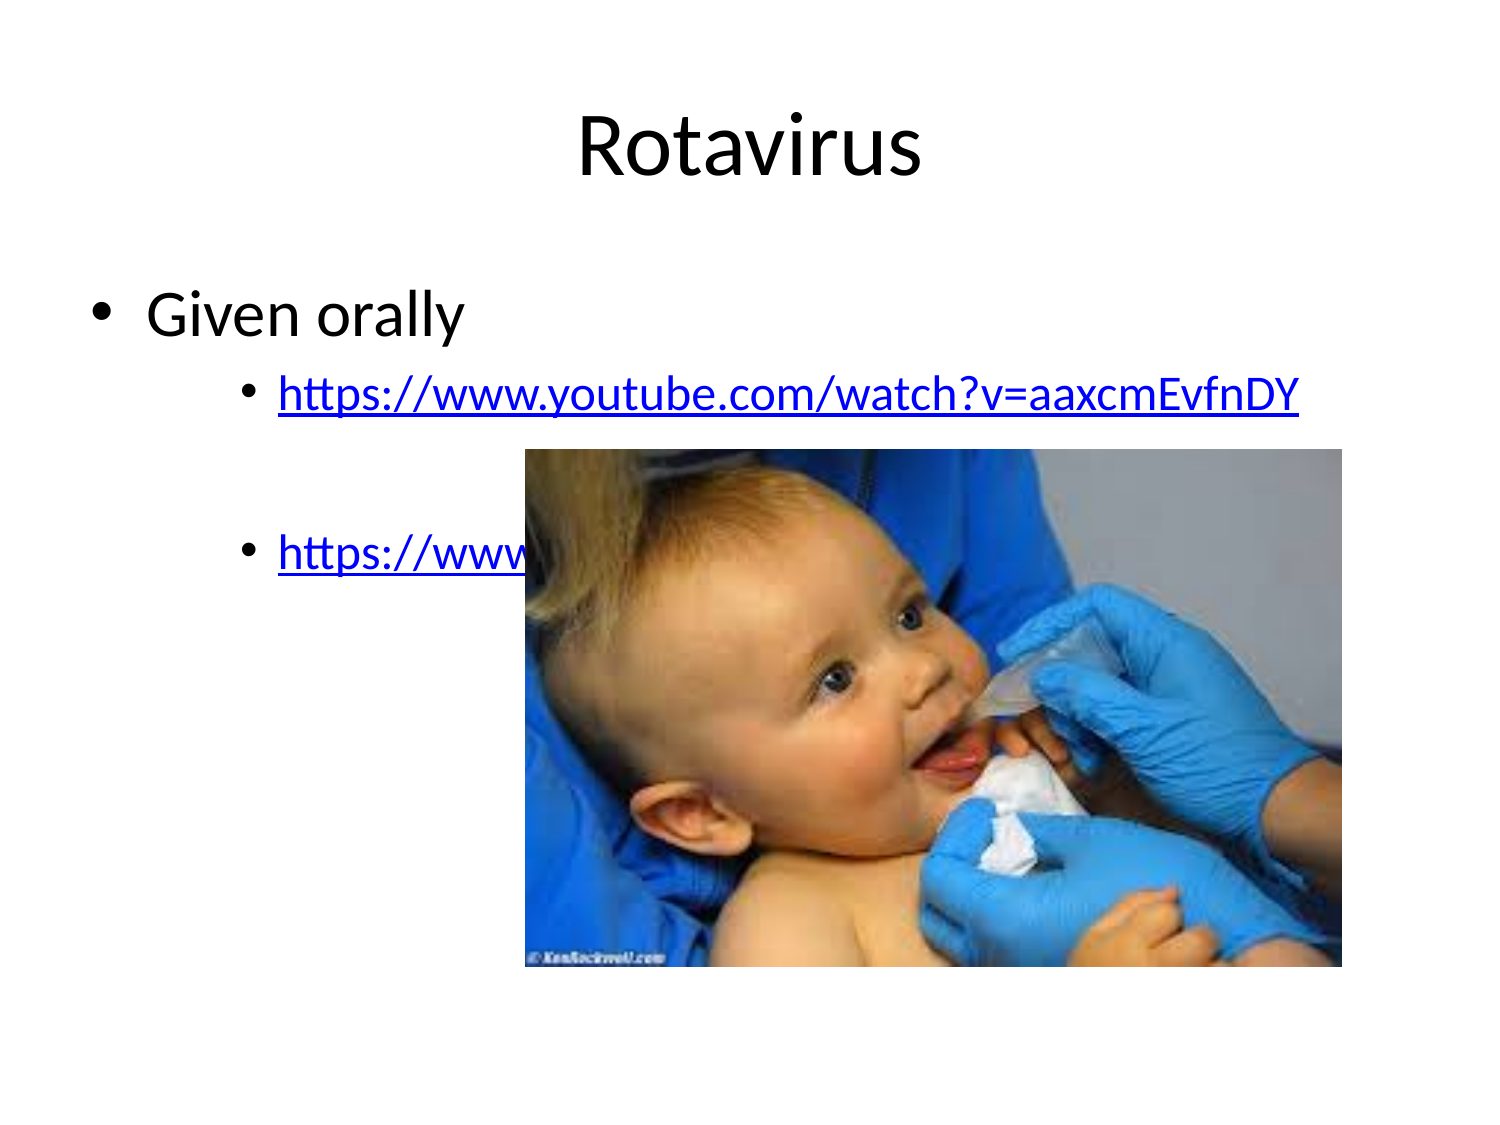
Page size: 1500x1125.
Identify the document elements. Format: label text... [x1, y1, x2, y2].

picture [524, 449, 1342, 968]
list Given orally https://www.youtube.com/watch?v=aaxcmEvfnDY https://www.youtube.com/watch?v=zCPdoBOeU6Y [75, 262, 1425, 1005]
title Rotavirus [75, 45, 1425, 233]
